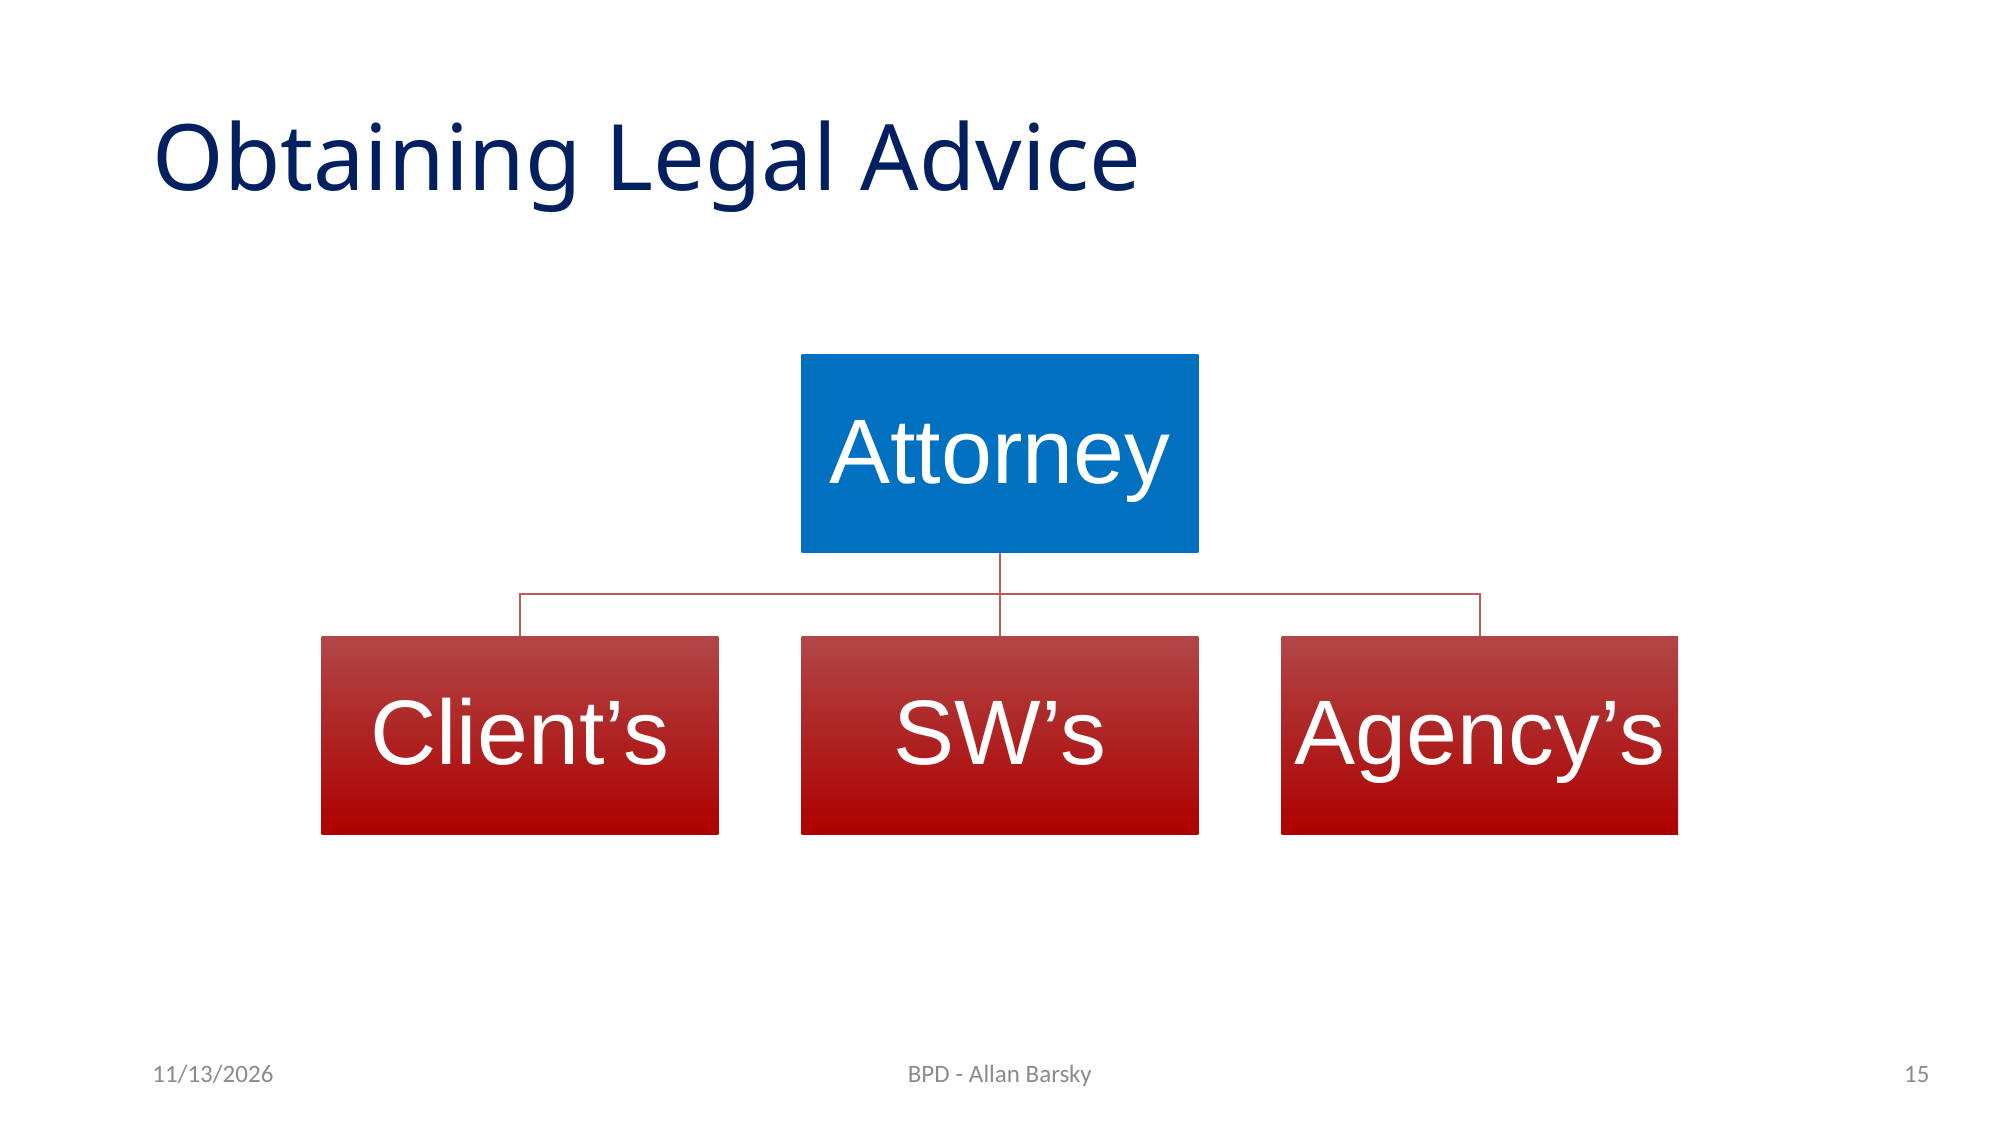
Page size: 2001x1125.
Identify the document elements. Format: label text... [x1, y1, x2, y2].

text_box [321, 354, 1679, 835]
footer BPD - Allan Barsky [662, 1042, 1338, 1103]
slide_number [137, 1042, 588, 1103]
title Obtaining Legal Advice [137, 59, 1863, 218]
slide_number 15 [1494, 1042, 1945, 1103]
